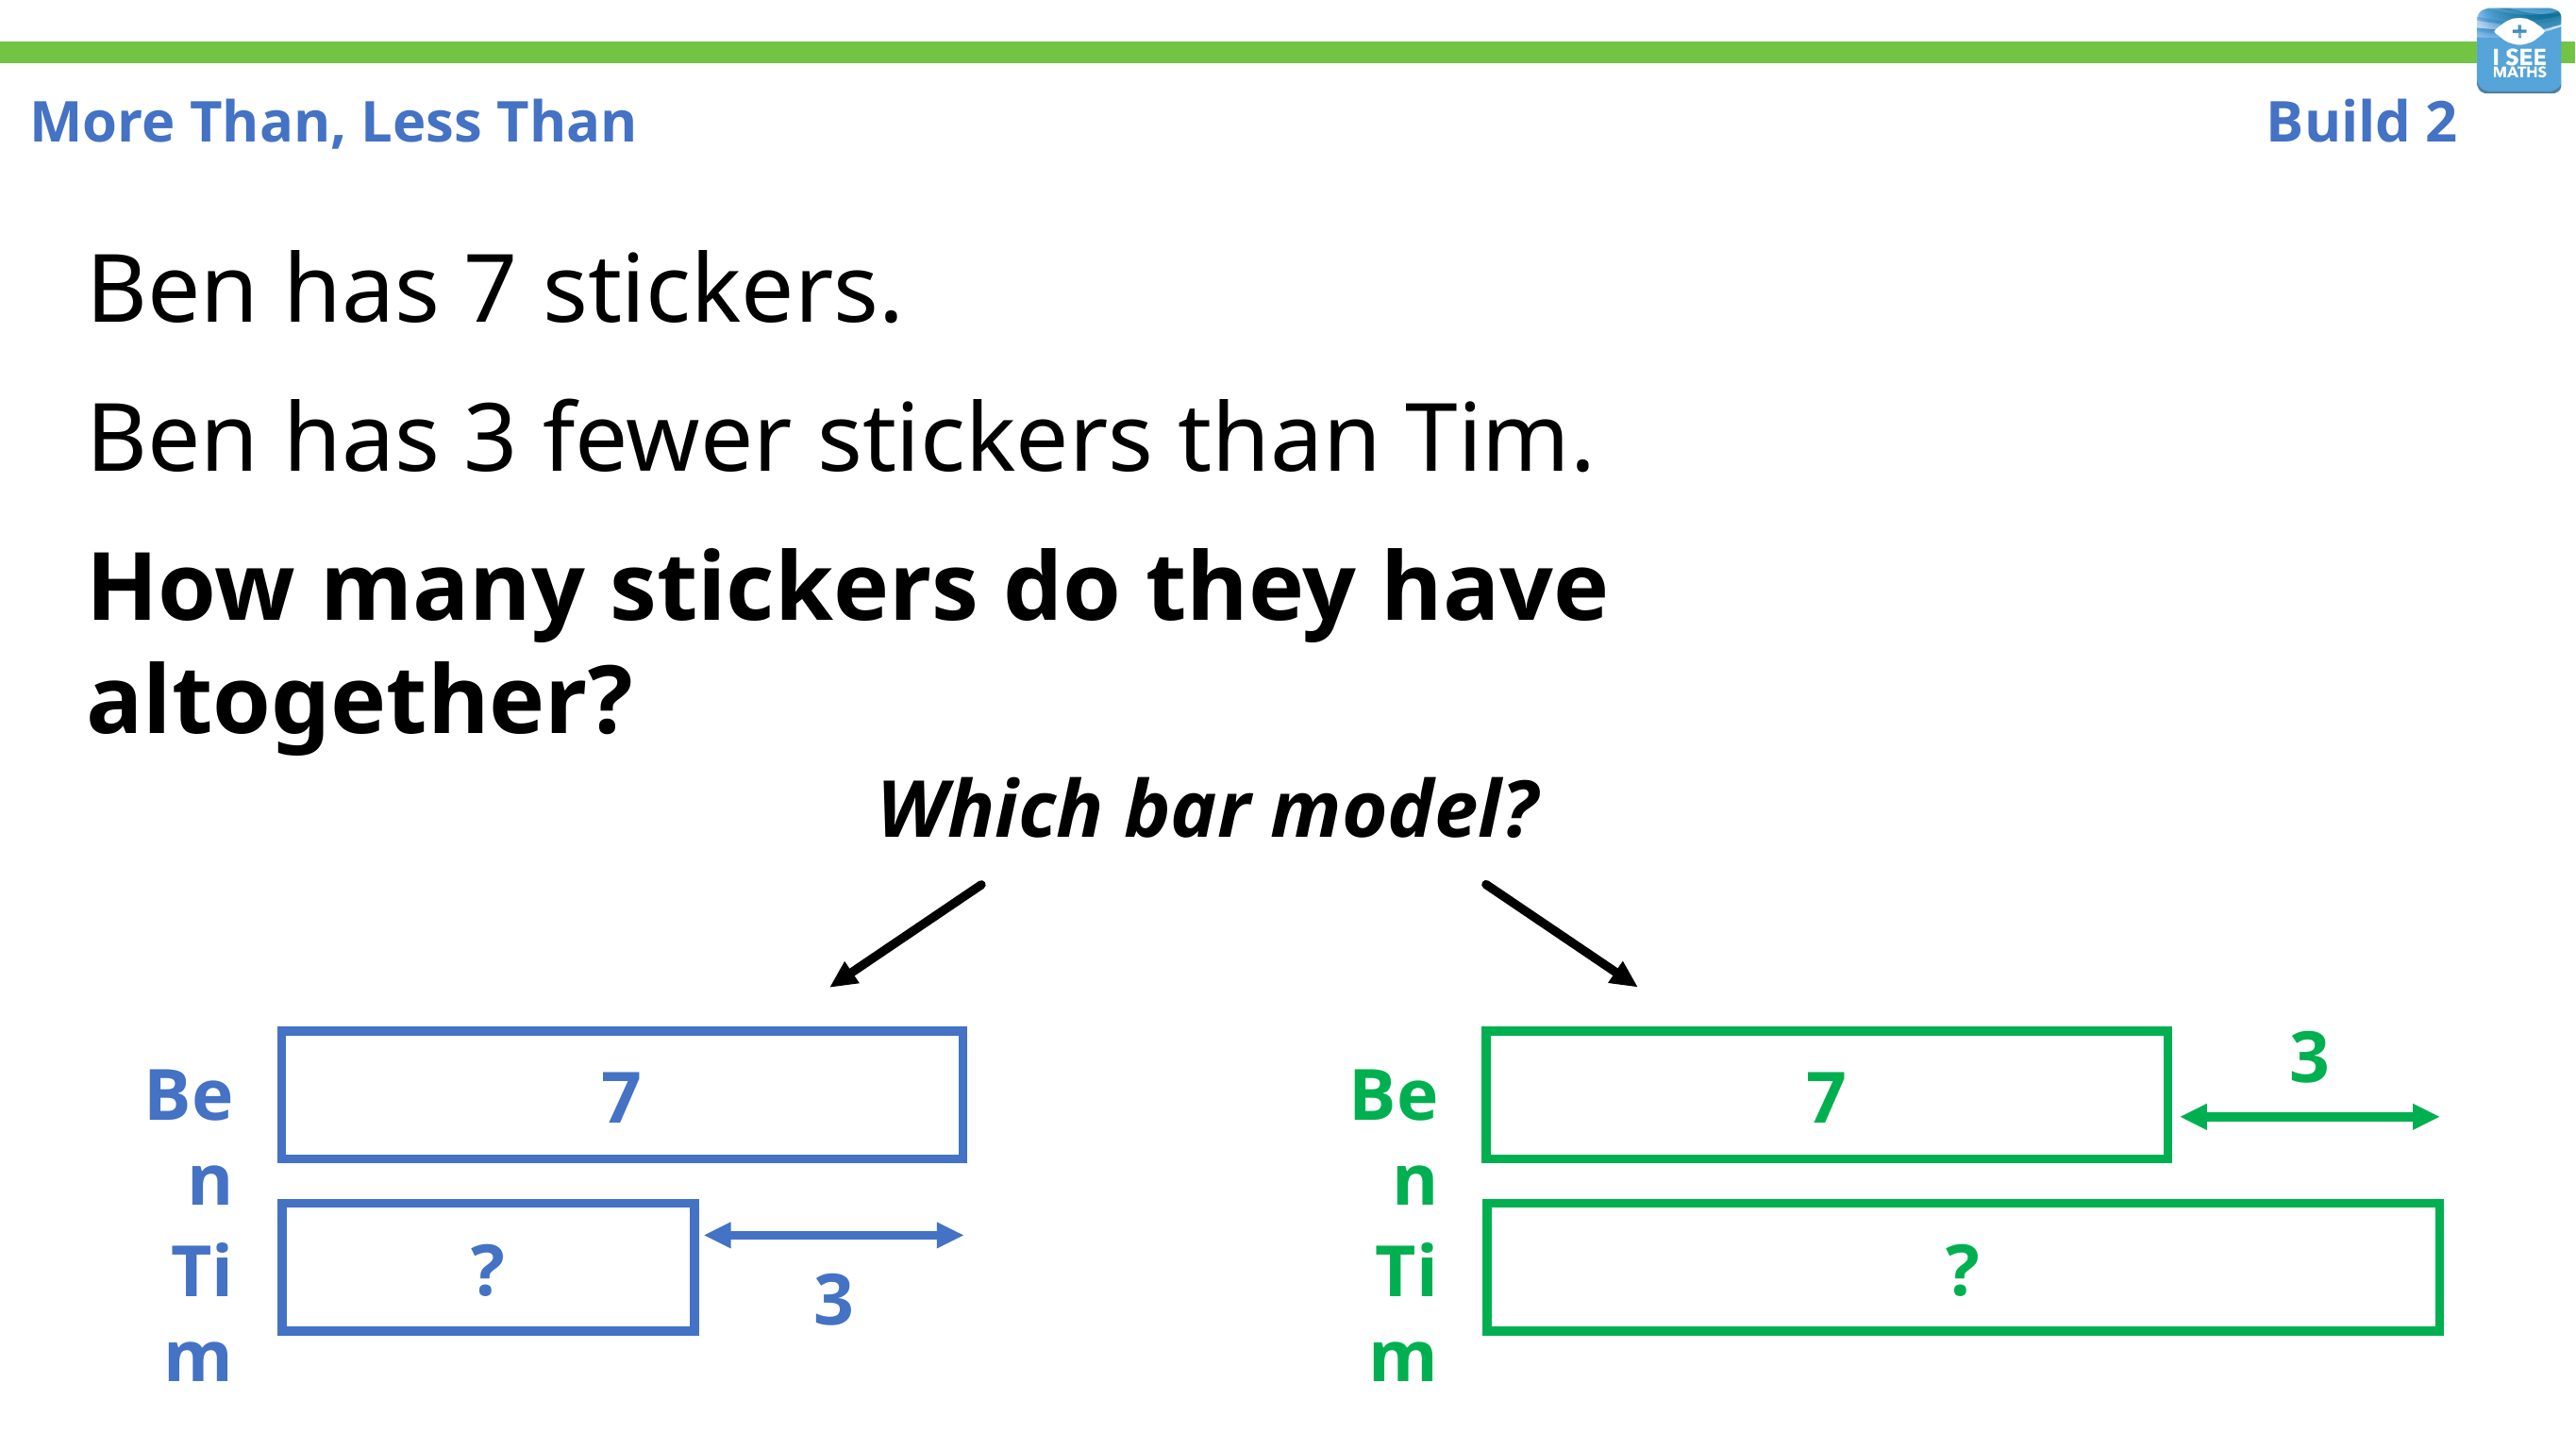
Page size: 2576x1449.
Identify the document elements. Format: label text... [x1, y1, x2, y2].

picture [2476, 8, 2562, 93]
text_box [1485, 884, 1638, 988]
text_box Ben has 7 stickers. Ben has 3 fewer stickers than Tim. How many stickers do they have altogether? [72, 220, 2185, 760]
text_box Tim [1294, 1219, 1453, 1404]
text_box Which bar model? [863, 752, 1624, 860]
text_box 7 [280, 1030, 964, 1160]
text_box More Than, Less Than [15, 78, 652, 160]
text_box Build 2 [2252, 78, 2472, 160]
text_box 3 [755, 1247, 913, 1347]
text_box ? [281, 1202, 695, 1332]
text_box Tim [89, 1219, 248, 1404]
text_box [829, 884, 981, 988]
text_box [0, 42, 2476, 63]
text_box [2562, 42, 2575, 63]
text_box Ben [89, 1042, 248, 1219]
text_box Ben [1294, 1042, 1453, 1219]
text_box 3 [2231, 1005, 2389, 1105]
text_box ? [1486, 1202, 2440, 1332]
text_box 7 [1485, 1030, 2168, 1160]
